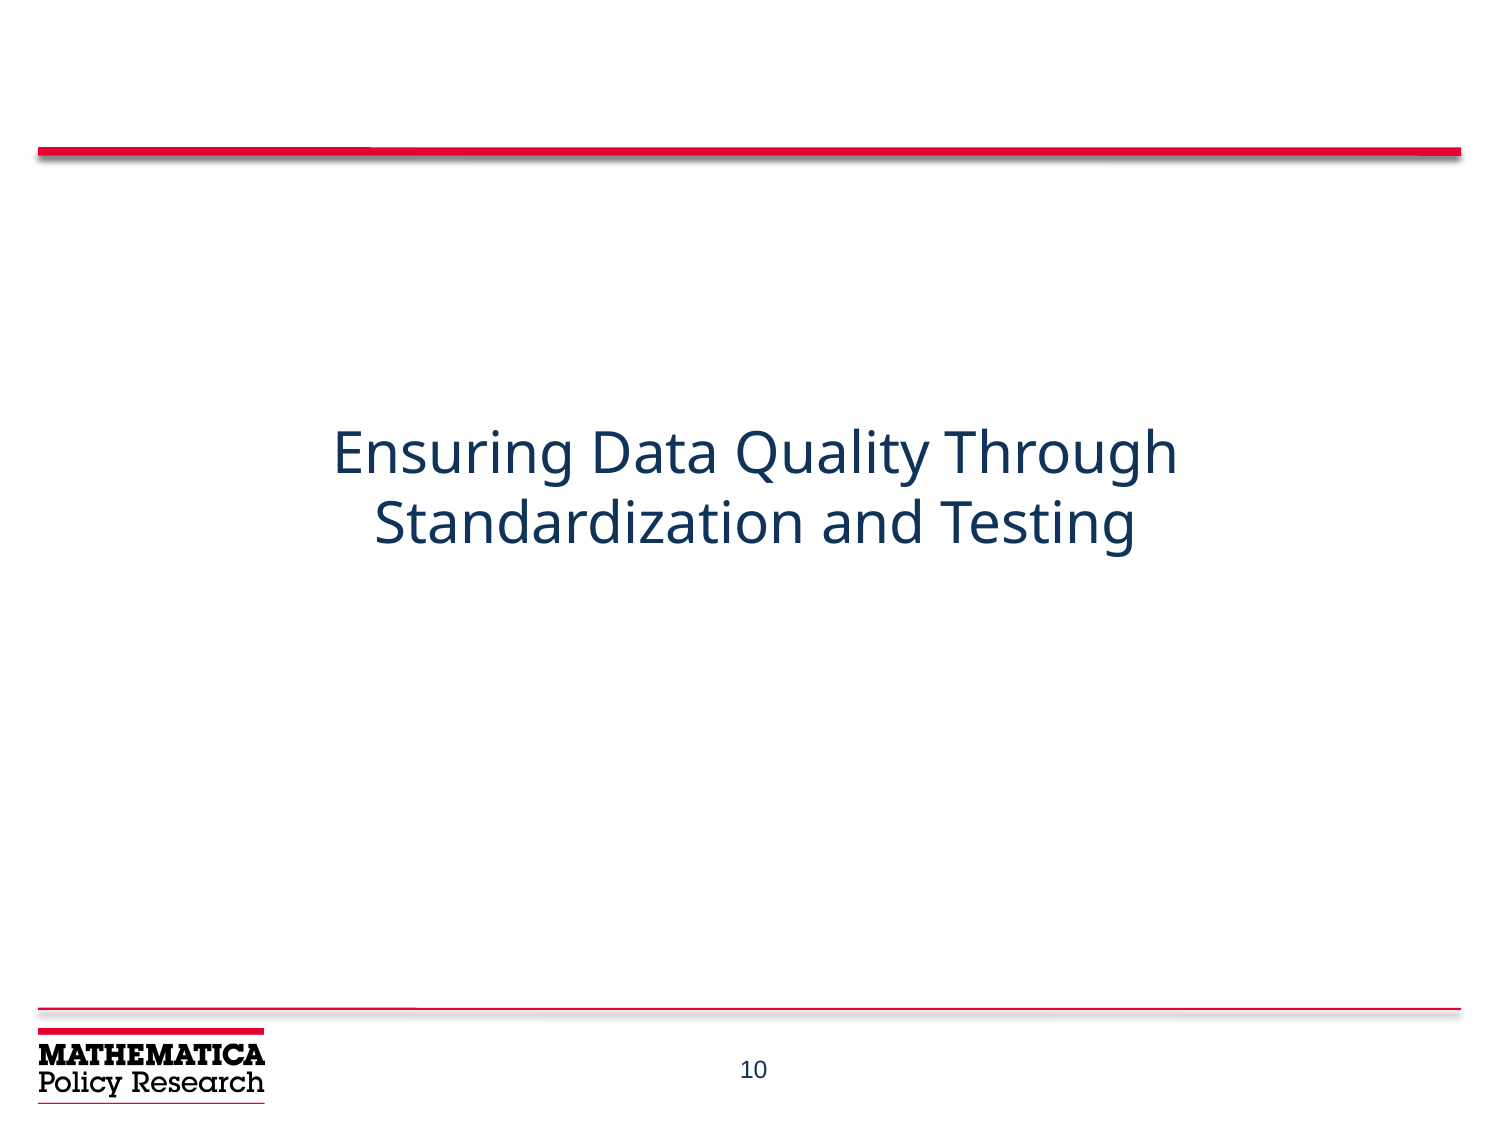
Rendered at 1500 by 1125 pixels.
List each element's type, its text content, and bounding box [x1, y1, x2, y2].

picture [38, 1028, 265, 1104]
list Ensuring Data Quality Through Standardization and Testing [118, 362, 1394, 609]
